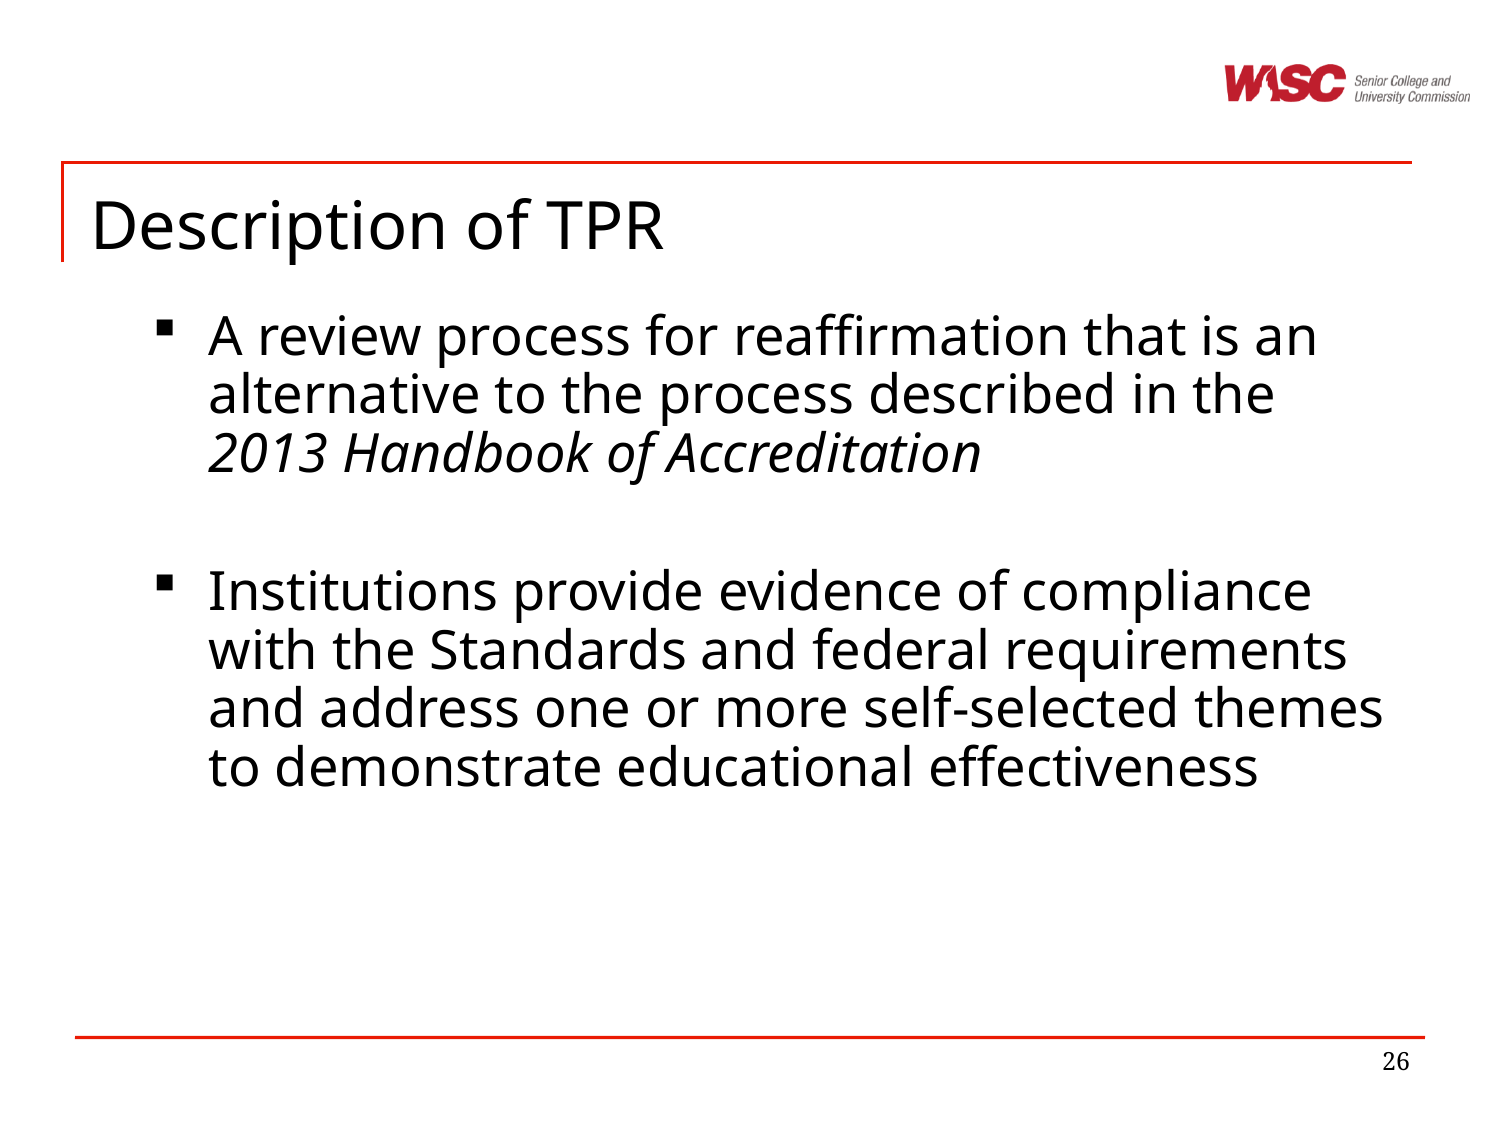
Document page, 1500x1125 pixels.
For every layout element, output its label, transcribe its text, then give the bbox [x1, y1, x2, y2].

list A review process for reaffirmation that is an alternative to the process described in the 2013 Handbook of Accreditation Institutions provide evidence of compliance with the Standards and federal requirements and address one or more self-selected themes to demonstrate educational effectiveness [137, 301, 1425, 1027]
title Description of TPR [75, 174, 1425, 288]
slide_number 26 [1074, 1049, 1425, 1088]
picture [1224, 64, 1470, 104]
